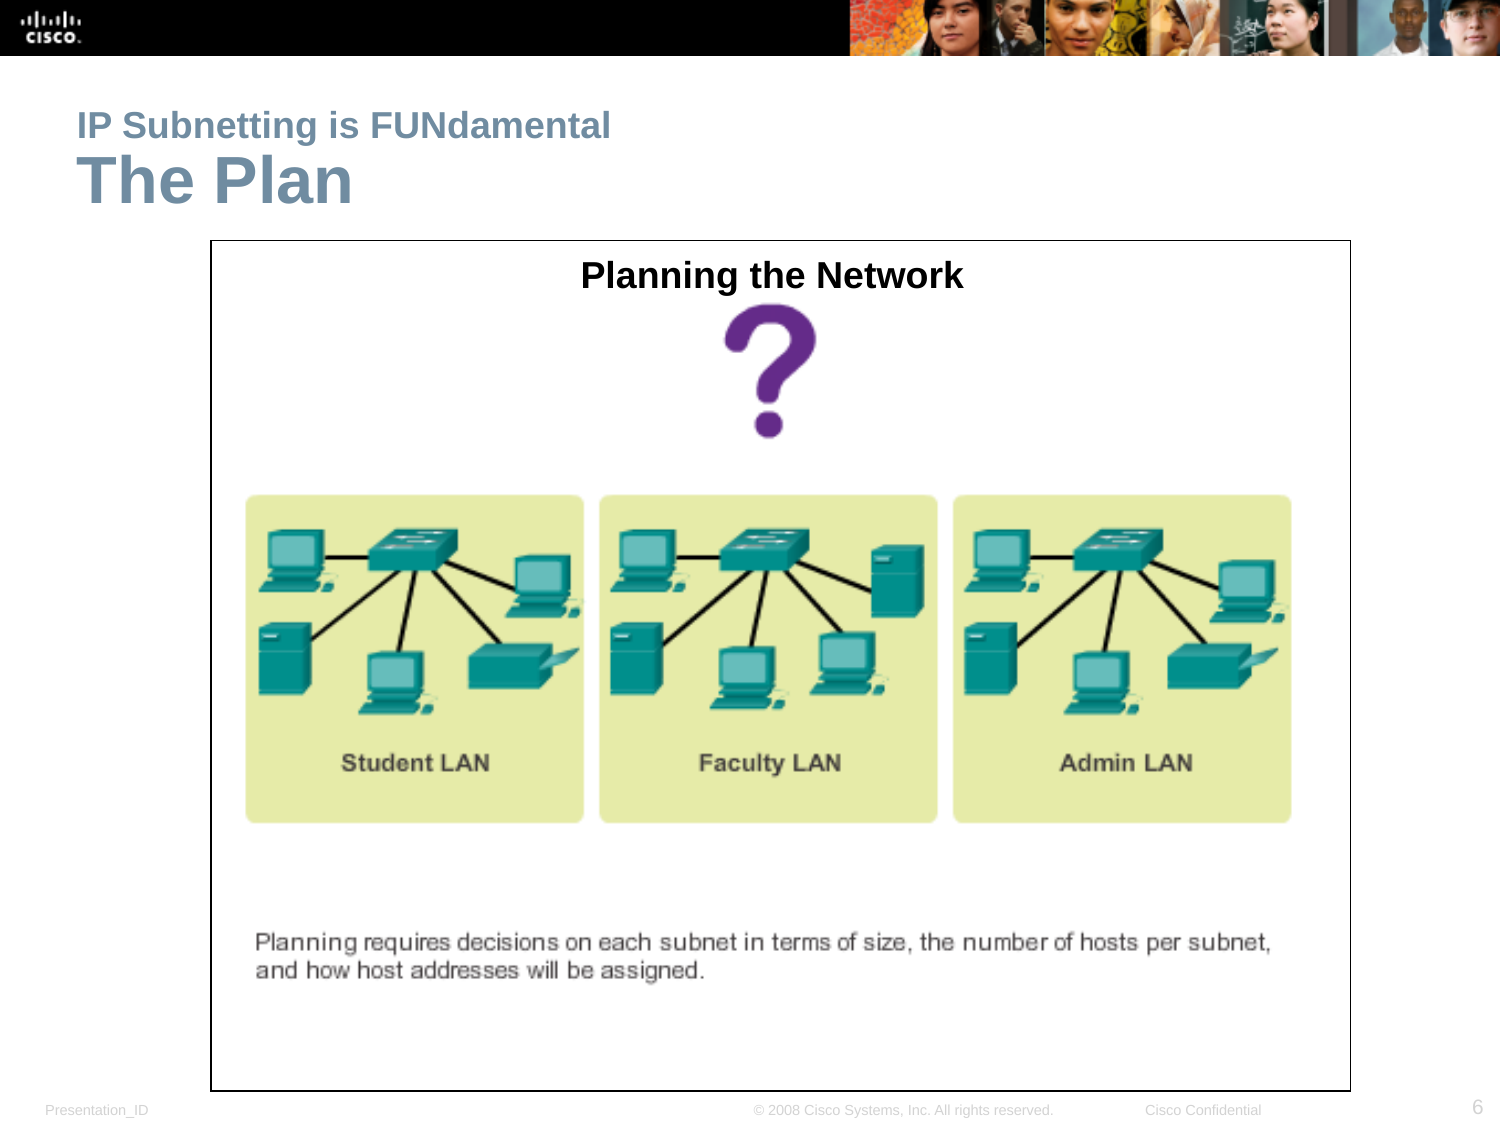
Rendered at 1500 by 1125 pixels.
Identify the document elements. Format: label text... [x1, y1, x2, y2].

picture [0, 0, 1500, 56]
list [211, 241, 1351, 1091]
title IP Subnetting is FUNdamental The Plan [63, 87, 1400, 226]
